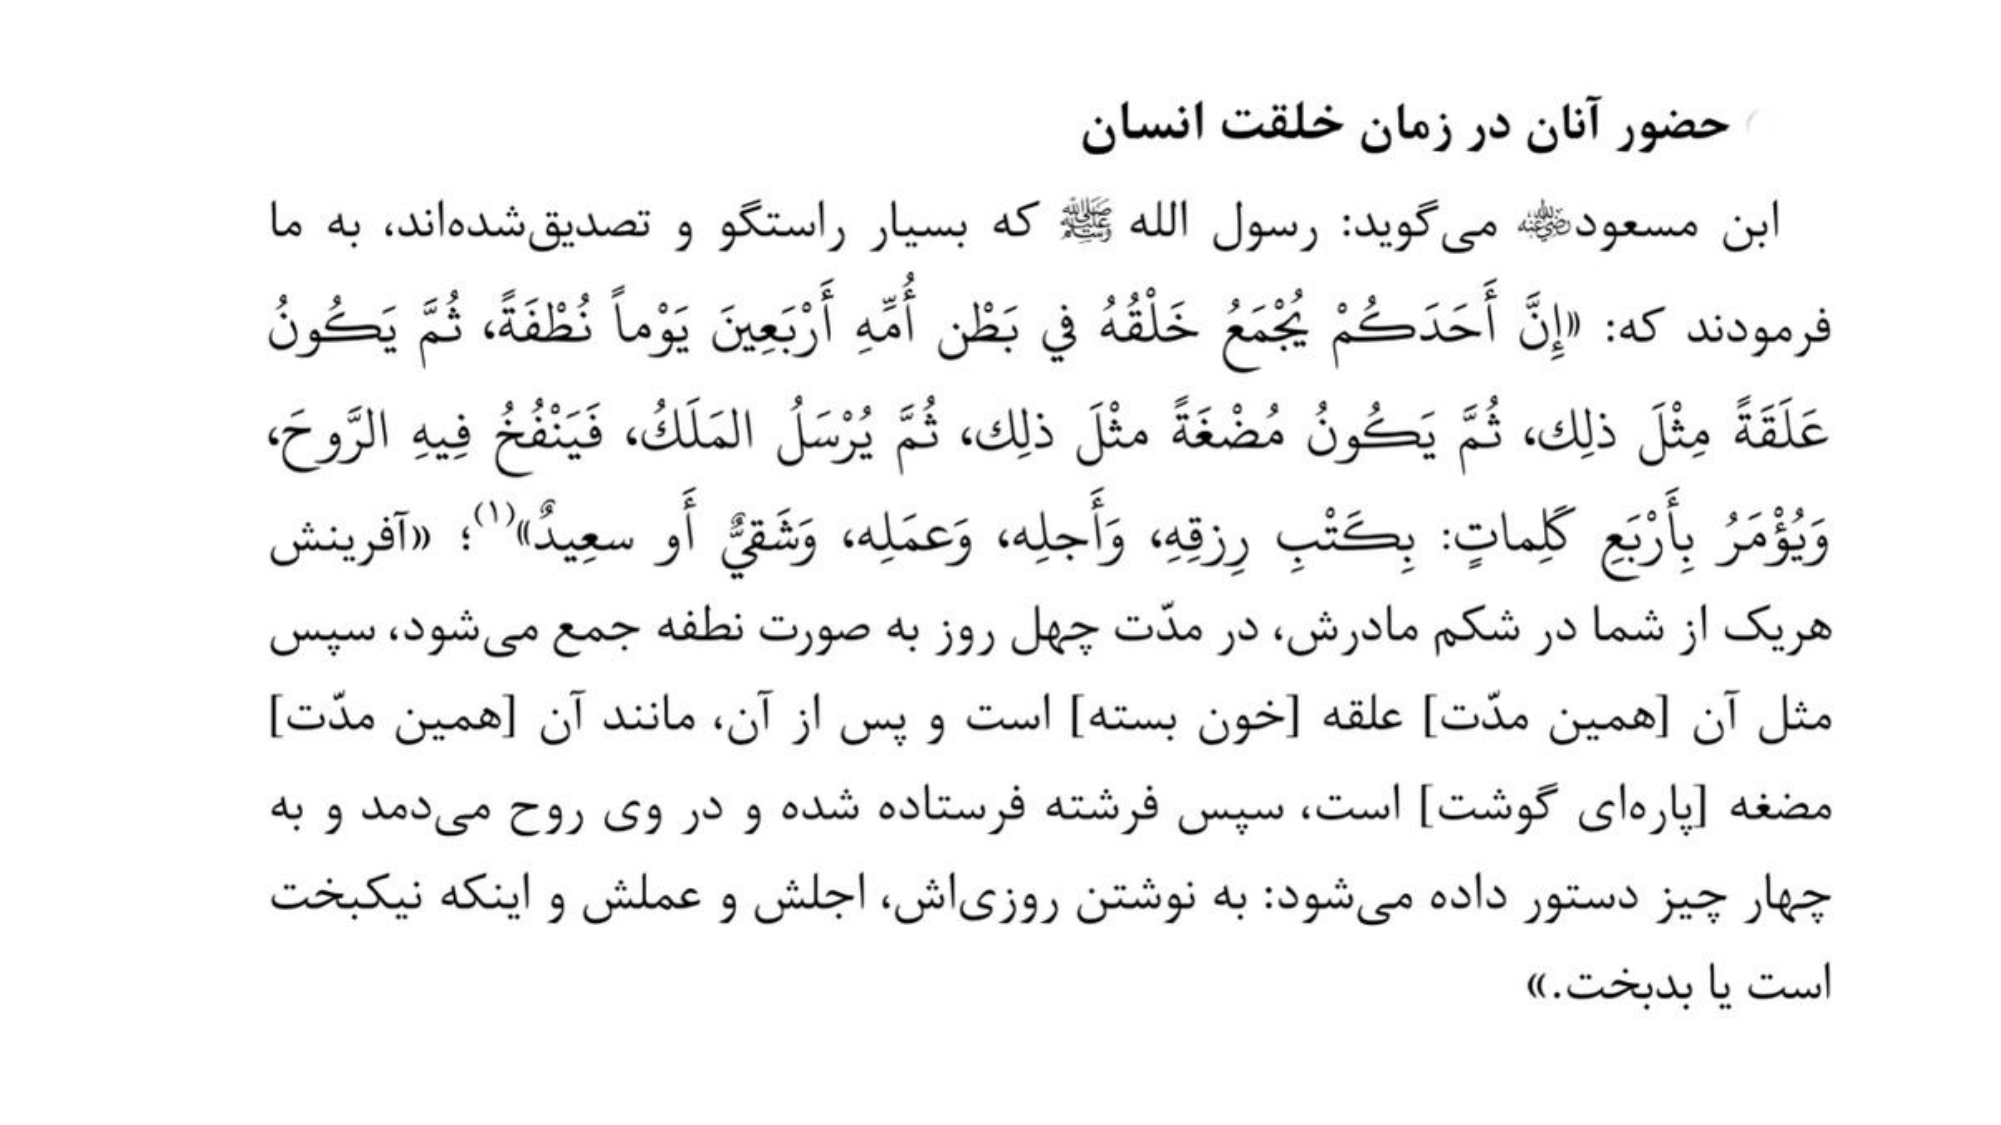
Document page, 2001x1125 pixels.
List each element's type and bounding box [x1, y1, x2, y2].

picture [199, 56, 1900, 1019]
